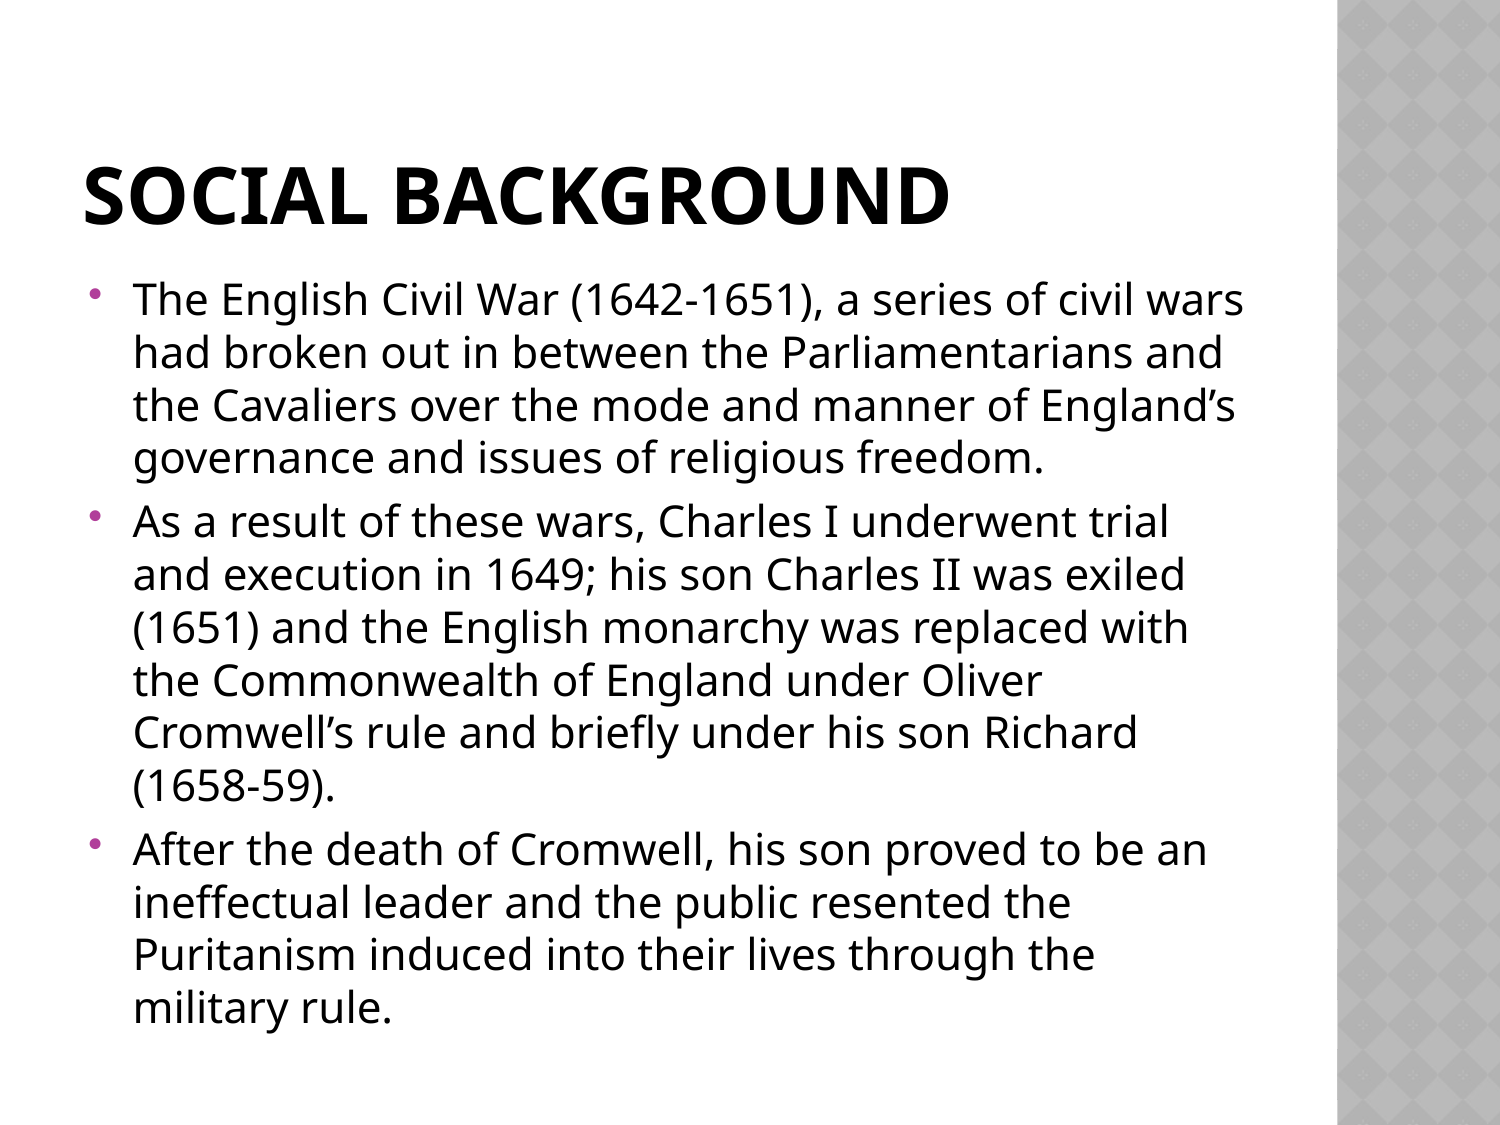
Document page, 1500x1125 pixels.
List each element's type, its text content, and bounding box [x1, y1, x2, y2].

list The English Civil War (1642-1651), a series of civil wars had broken out in between the Parliamentarians and the Cavaliers over the mode and manner of England’s governance and issues of religious freedom. As a result of these wars, Charles I underwent trial and execution in 1649; his son Charles II was exiled (1651) and the English monarchy was replaced with the Commonwealth of England under Oliver Cromwell’s rule and briefly under his son Richard (1658-59). After the death of Cromwell, his son proved to be an ineffectual leader and the public resented the Puritanism induced into their lives through the military rule. [75, 264, 1263, 1059]
title Social Background [75, 52, 1263, 240]
